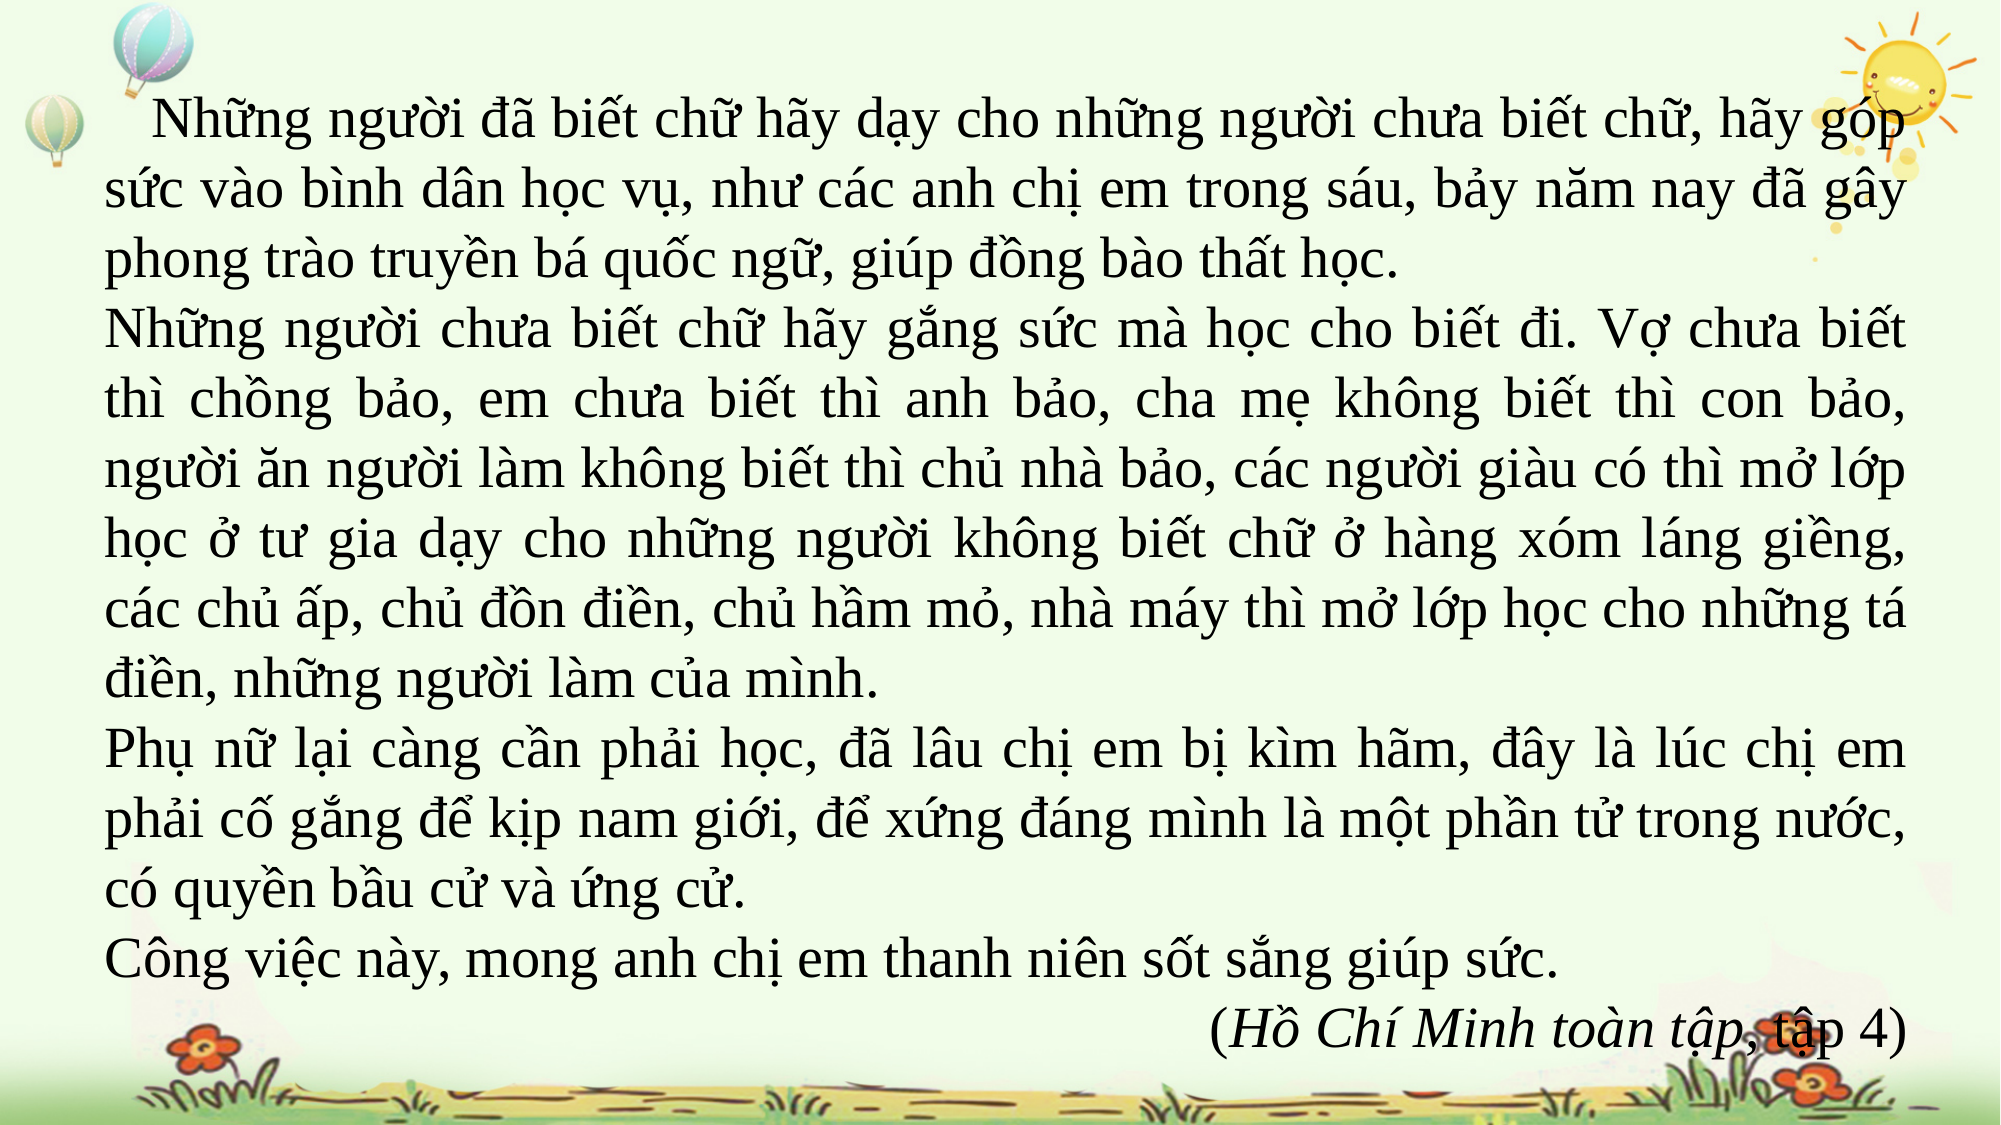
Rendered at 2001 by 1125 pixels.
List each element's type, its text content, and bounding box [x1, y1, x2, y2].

text_box Những người đã biết chữ hãy dạy cho những người chưa biết chữ, hãy góp sức vào bình dân học vụ, như các anh chị em trong sáu, bảy năm nay đã gây phong trào truyền bá quốc ngữ, giúp đồng bào thất học. Những người chưa biết chữ hãy gắng sức mà học cho biết đi. Vợ chưa biết thì chồng bảo, em chưa biết thì anh bảo, cha mẹ không biết thì con bảo, người ăn người làm không biết thì chủ nhà bảo, các người giàu có thì mở lớp học ở tư gia dạy cho những người không biết chữ ở hàng xóm láng giềng, các chủ ấp, chủ đồn điền, chủ hầm mỏ, nhà máy thì mở lớp học cho những tá điền, những người làm của mình. Phụ nữ lại càng cần phải học, đã lâu chị em bị kìm hãm, đây là lúc chị em phải cố gắng để kịp nam giới, để xứng đáng mình là một phần tử trong nước, có quyền bầu cử và ứng cử. Công việc này, mong anh chị em thanh niên sốt sắng giúp sức. (Hồ Chí Minh toàn tập, tập 4) [89, 71, 1924, 1067]
picture [0, 0, 2001, 1125]
